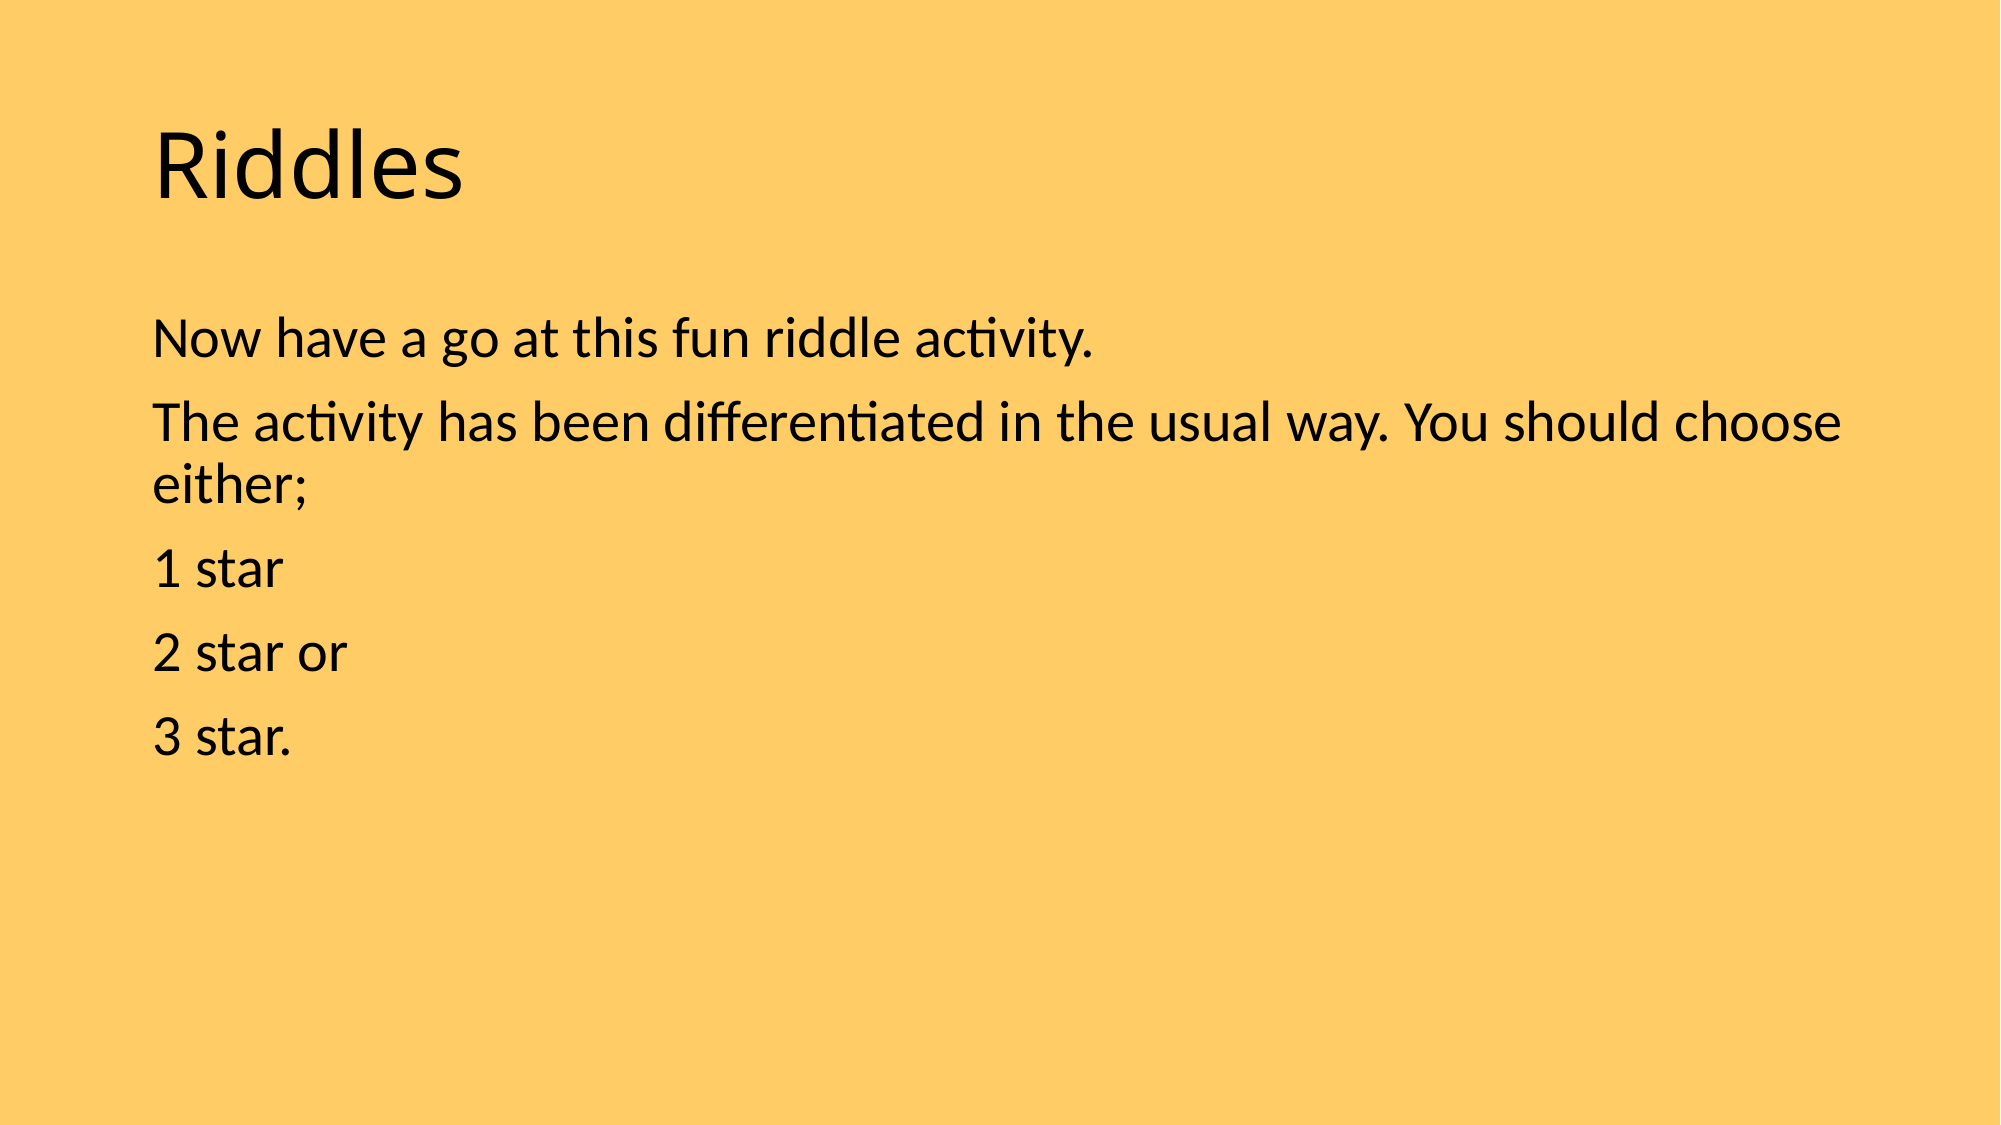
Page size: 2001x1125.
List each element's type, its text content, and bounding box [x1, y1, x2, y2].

list Now have a go at this fun riddle activity. The activity has been differentiated in the usual way. You should choose either; 1 star 2 star or 3 star. [137, 299, 1863, 1014]
title Riddles [137, 59, 1863, 278]
